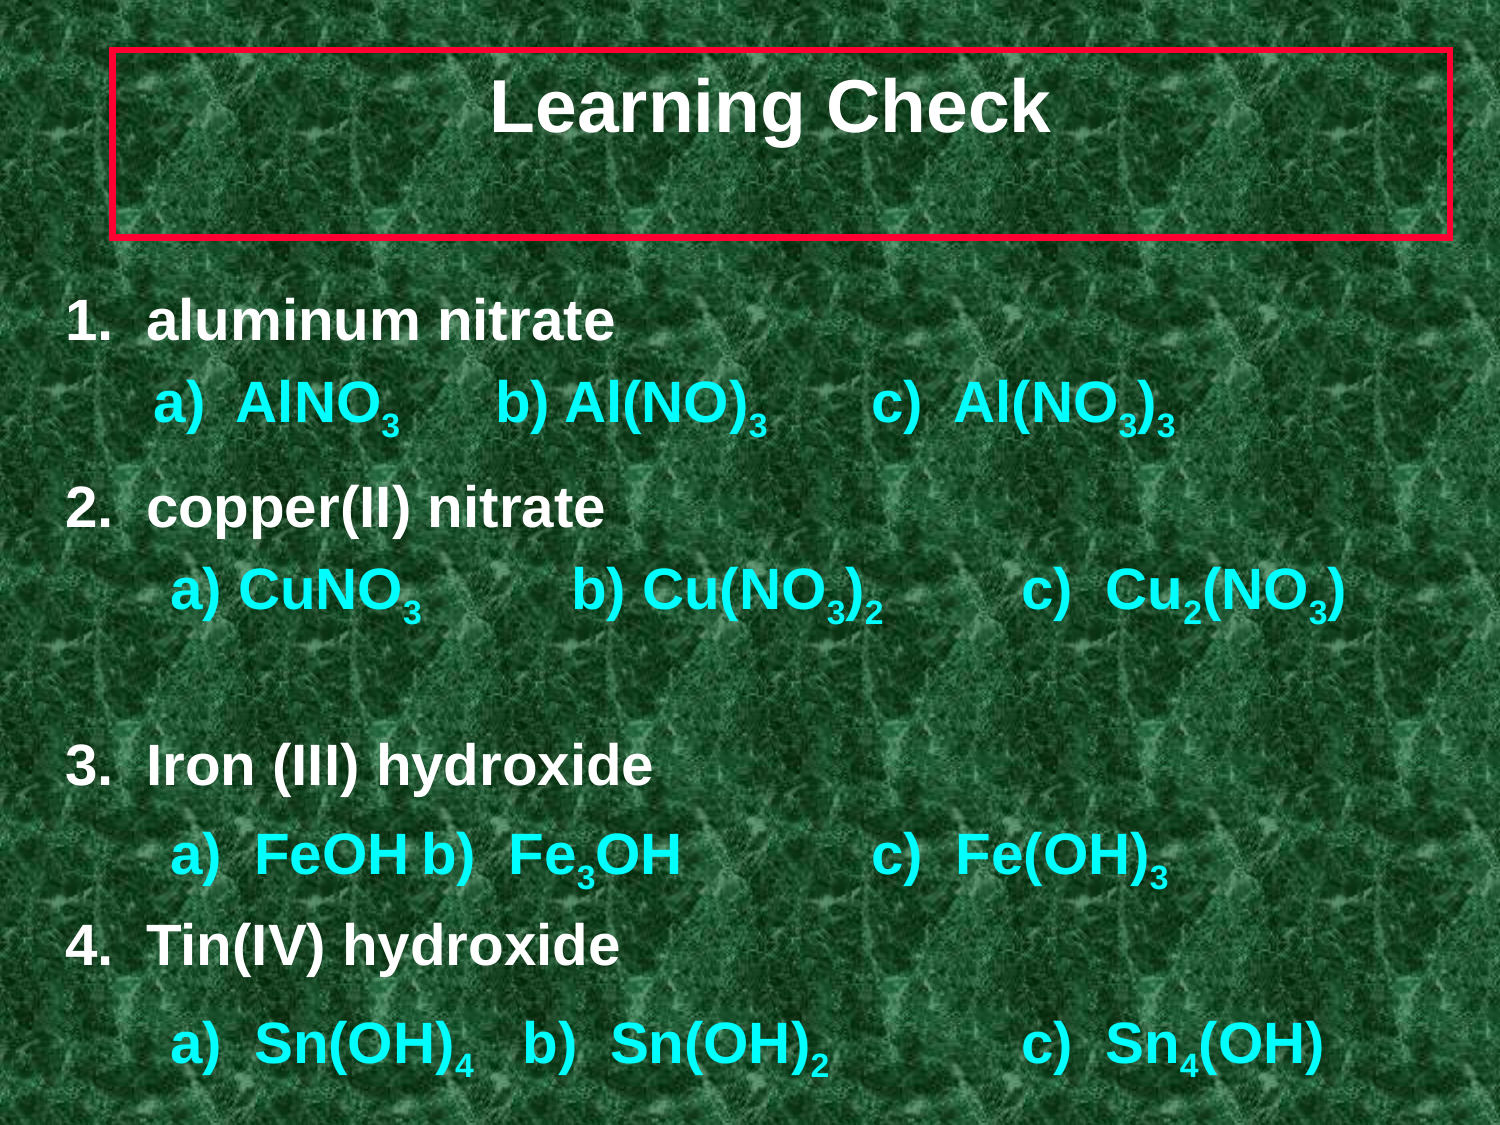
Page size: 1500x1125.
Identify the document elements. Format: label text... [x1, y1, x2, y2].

title Learning Check [112, 50, 1450, 238]
picture [0, 0, 1500, 1125]
list 1. aluminum nitrate a) AlNO3 b) Al(NO)3 c) Al(NO3)3 2. copper(II) nitrate a) CuNO3 b) Cu(NO3)2 c) Cu2(NO3) 3. Iron (III) hydroxide a) FeOH b) Fe3OH c) Fe(OH)3 4. Tin(IV) hydroxide a) Sn(OH)4 b) Sn(OH)2 c) Sn4(OH) [50, 275, 1438, 1075]
